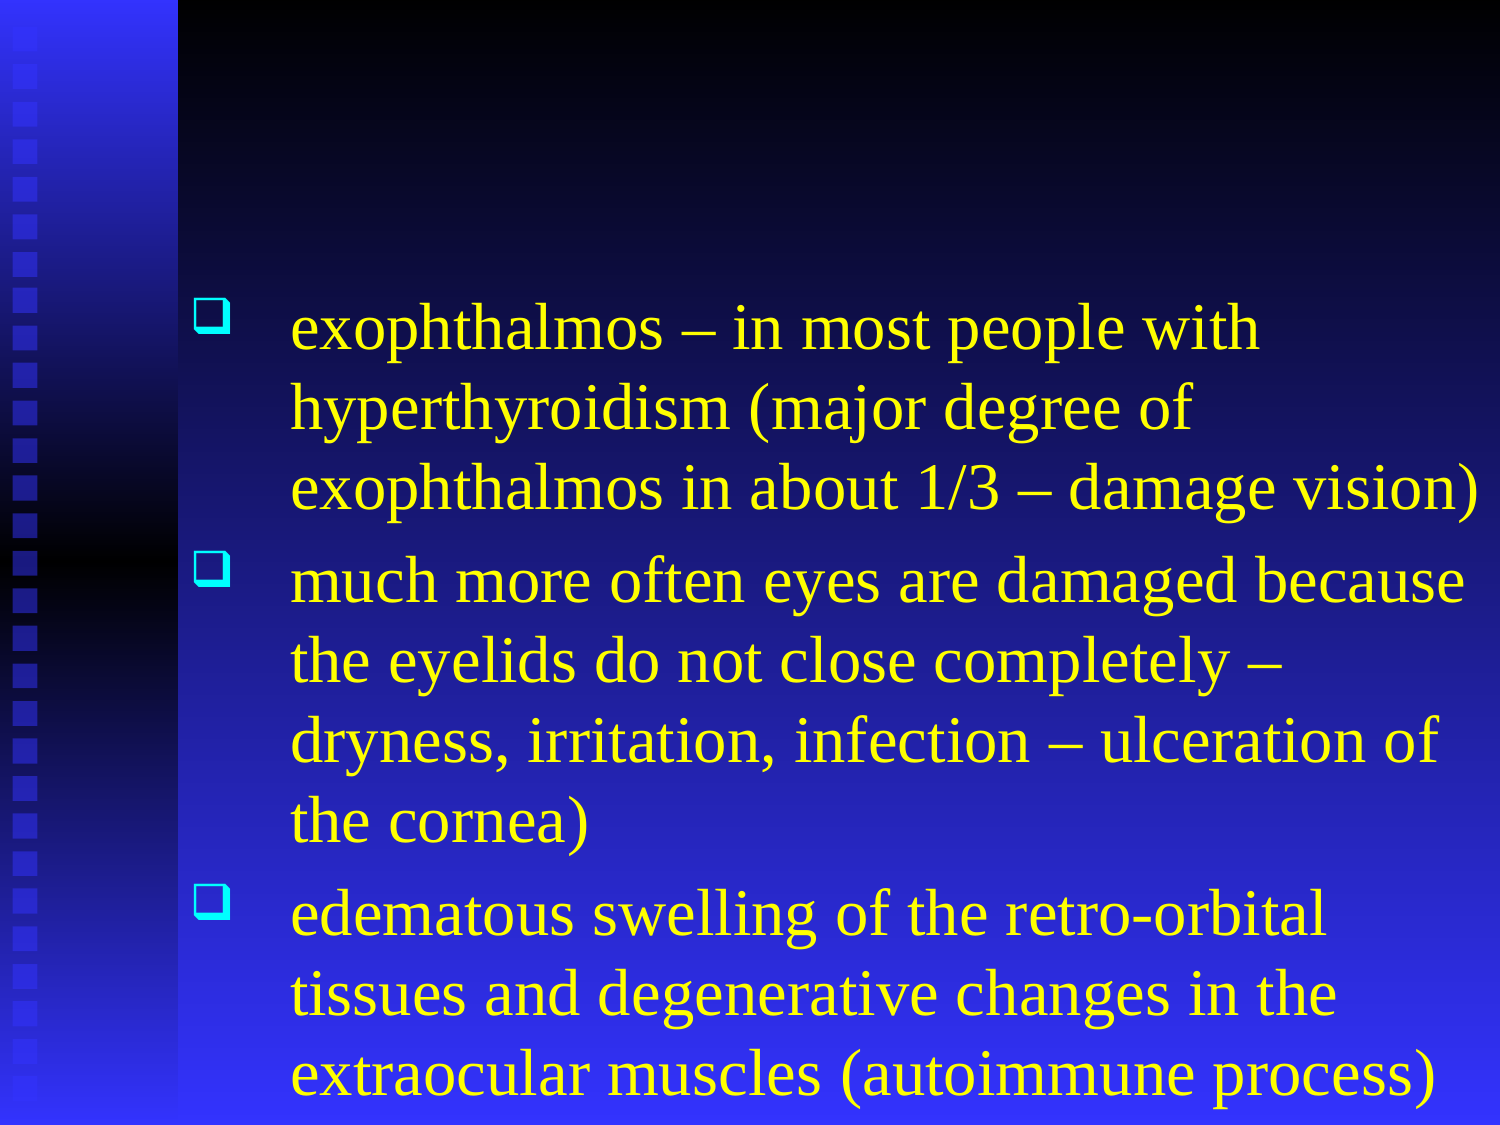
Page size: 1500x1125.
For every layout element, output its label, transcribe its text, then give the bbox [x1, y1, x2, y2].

list exophthalmos – in most people with hyperthyroidism (major degree of exophthalmos in about 1/3 – damage vision) much more often eyes are damaged because the eyelids do not close completely – dryness, irritation, infection – ulceration of the cornea) edematous swelling of the retro-orbital tissues and degenerative changes in the extraocular muscles (autoimmune process) [174, 274, 1500, 1125]
text_box [199, 849, 1188, 1088]
